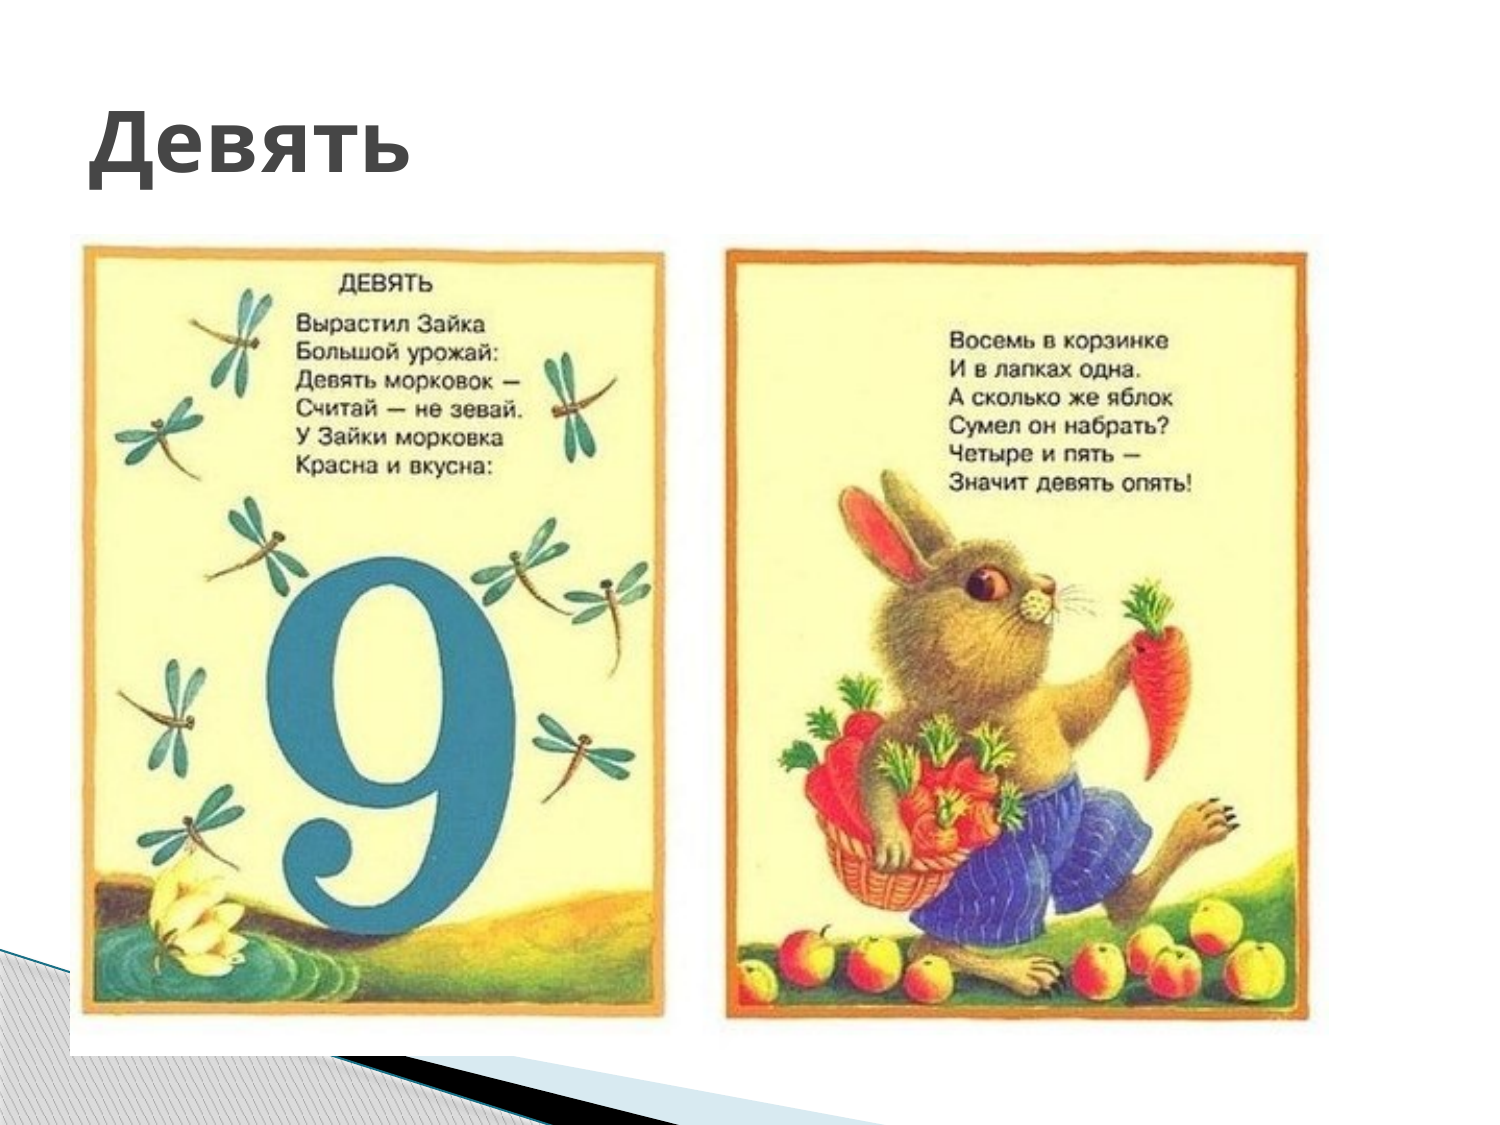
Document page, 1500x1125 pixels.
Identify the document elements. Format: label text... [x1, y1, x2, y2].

picture [70, 234, 1329, 1056]
title Девять [75, 45, 1425, 233]
